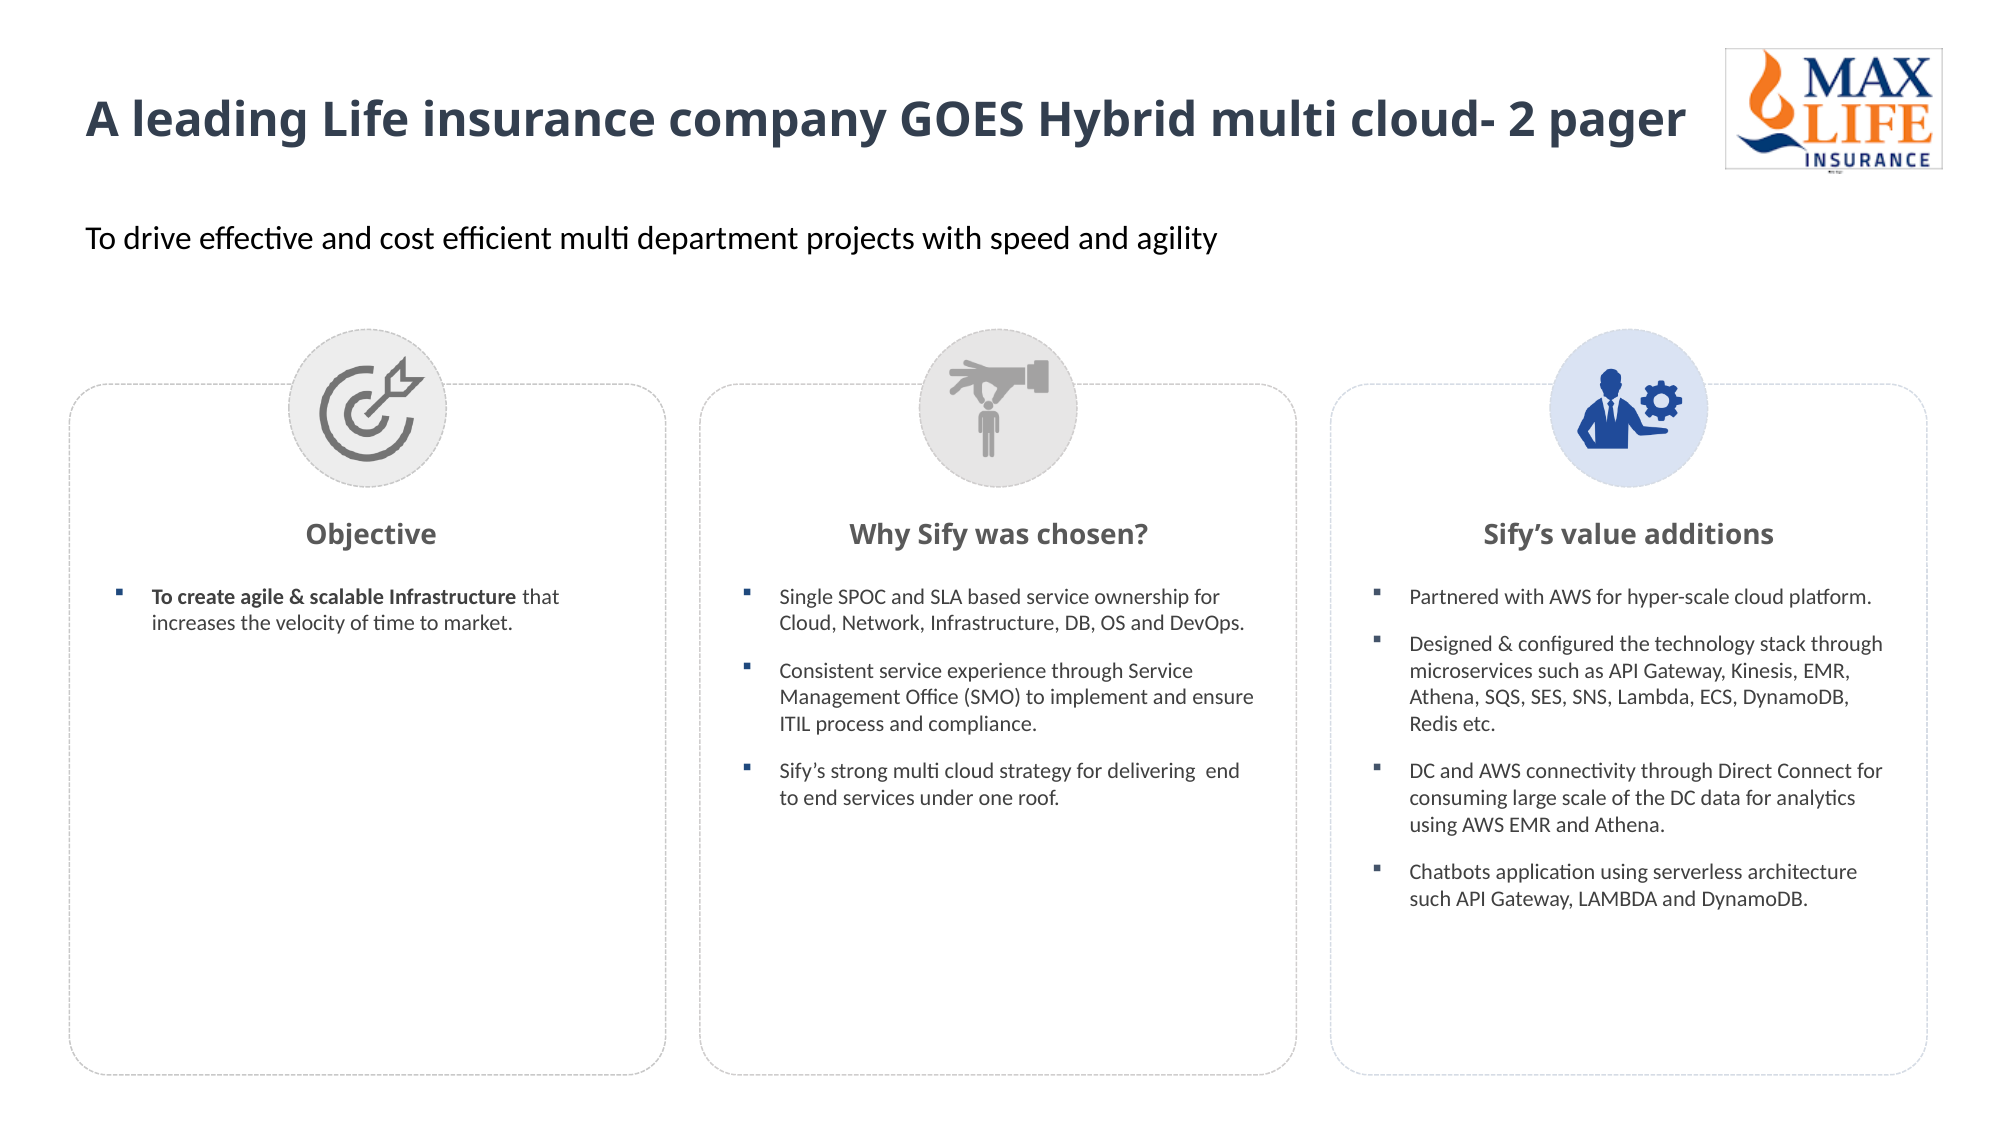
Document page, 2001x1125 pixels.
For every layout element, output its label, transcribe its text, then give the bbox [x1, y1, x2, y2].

text_box [698, 383, 1298, 1076]
text_box To create agile & scalable Infrastructure that increases the velocity of time to market. [98, 574, 646, 952]
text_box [919, 329, 1077, 487]
text_box Partnered with AWS for hyper-scale cloud platform. Designed & configured the technology stack through microservices such as API Gateway, Kinesis, EMR, Athena, SQS, SES, SNS, Lambda, ECS, DynamoDB, Redis etc. DC and AWS connectivity through Direct Connect for consuming large scale of the DC data for analytics using AWS EMR and Athena. Chatbots application using serverless architecture such API Gateway, LAMBDA and DynamoDB. [1356, 574, 1903, 1027]
text_box [68, 383, 667, 1076]
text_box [1550, 329, 1708, 487]
text_box Objective [72, 508, 670, 558]
text_box Why Sify was chosen? [700, 508, 1297, 558]
picture [1725, 48, 1943, 174]
text_box [1329, 551, 1929, 1076]
text_box Single SPOC and SLA based service ownership for Cloud, Network, Infrastructure, DB, OS and DevOps. Consistent service experience through Service Management Office (SMO) to implement and ensure ITIL process and compliance. Sify’s strong multi cloud strategy for delivering end to end services under one roof. [726, 574, 1273, 952]
text_box Sify’s value additions [1330, 508, 1927, 558]
title A leading Life insurance company GOES Hybrid multi cloud- 2 pager [70, 80, 1720, 162]
text_box [1329, 383, 1929, 508]
text_box To drive effective and cost efficient multi department projects with speed and agility [70, 208, 1927, 264]
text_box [288, 329, 447, 487]
